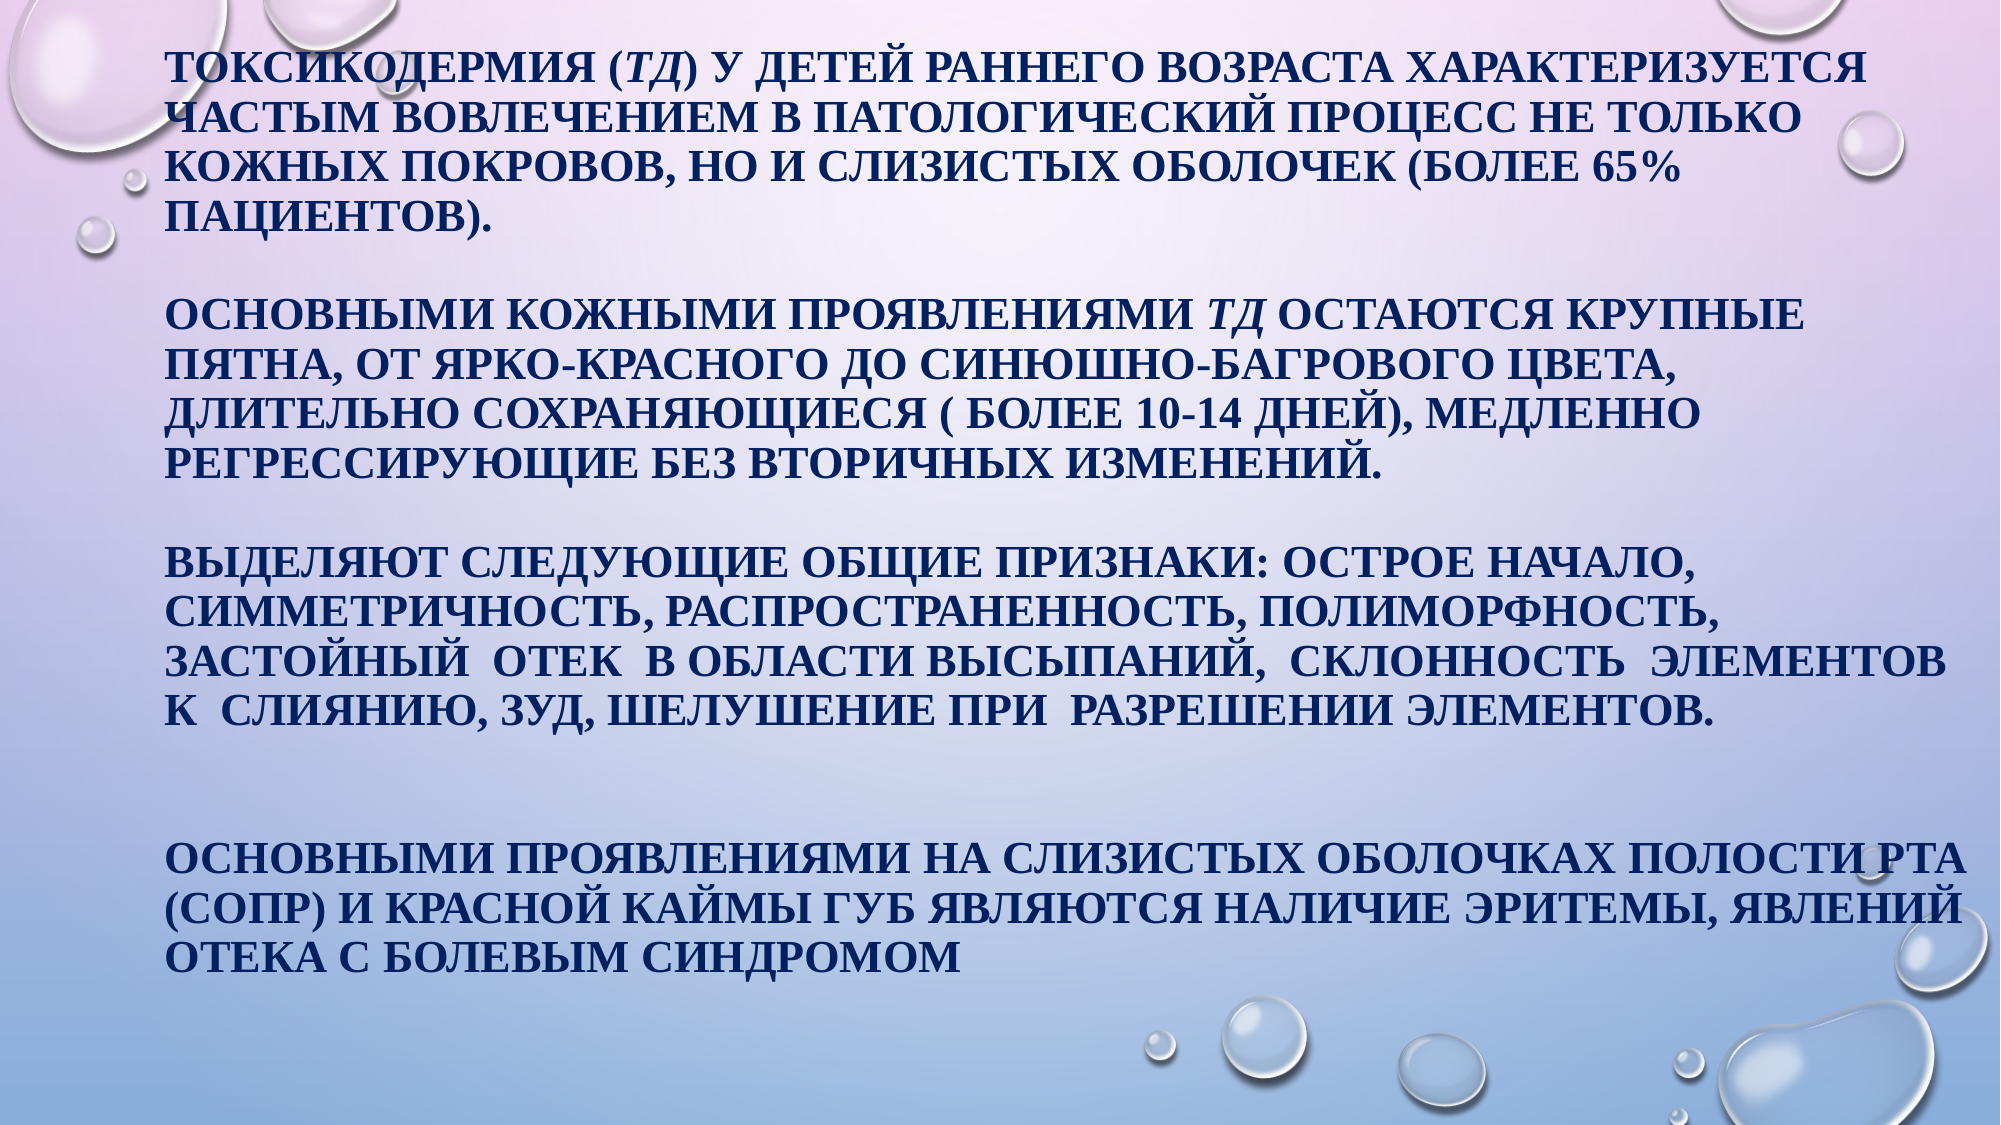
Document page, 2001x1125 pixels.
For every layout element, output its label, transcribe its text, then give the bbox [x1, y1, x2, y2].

title Токсикодермия (ТД) у детей раннего возраста характеризуется частым вовлечением в патологический процесс не только кожных покровов, но и слизистых оболочек (более 65% пациентов). Основными кожными проявлениями ТД остаются крупные пятна, от ярко-красного до синюшно-багрового цвета, длительно сохраняющиеся ( более 10-14 дней), медленно регрессирующие без вторичных изменений. Выделяют следующие общие признаки: острое начало, симметричность, распространенность, полиморфность, застойный отек в области высыпаний, склонность элементов к слиянию, зуд, шелушение при разрешении элементов. Основными Проявлениями на слизистых оболочках полости рта (СОПР) и красной каймы губ являются наличие эритемы, явлений отека с болевым синдромом [149, 101, 1988, 980]
picture [0, 0, 2000, 1125]
